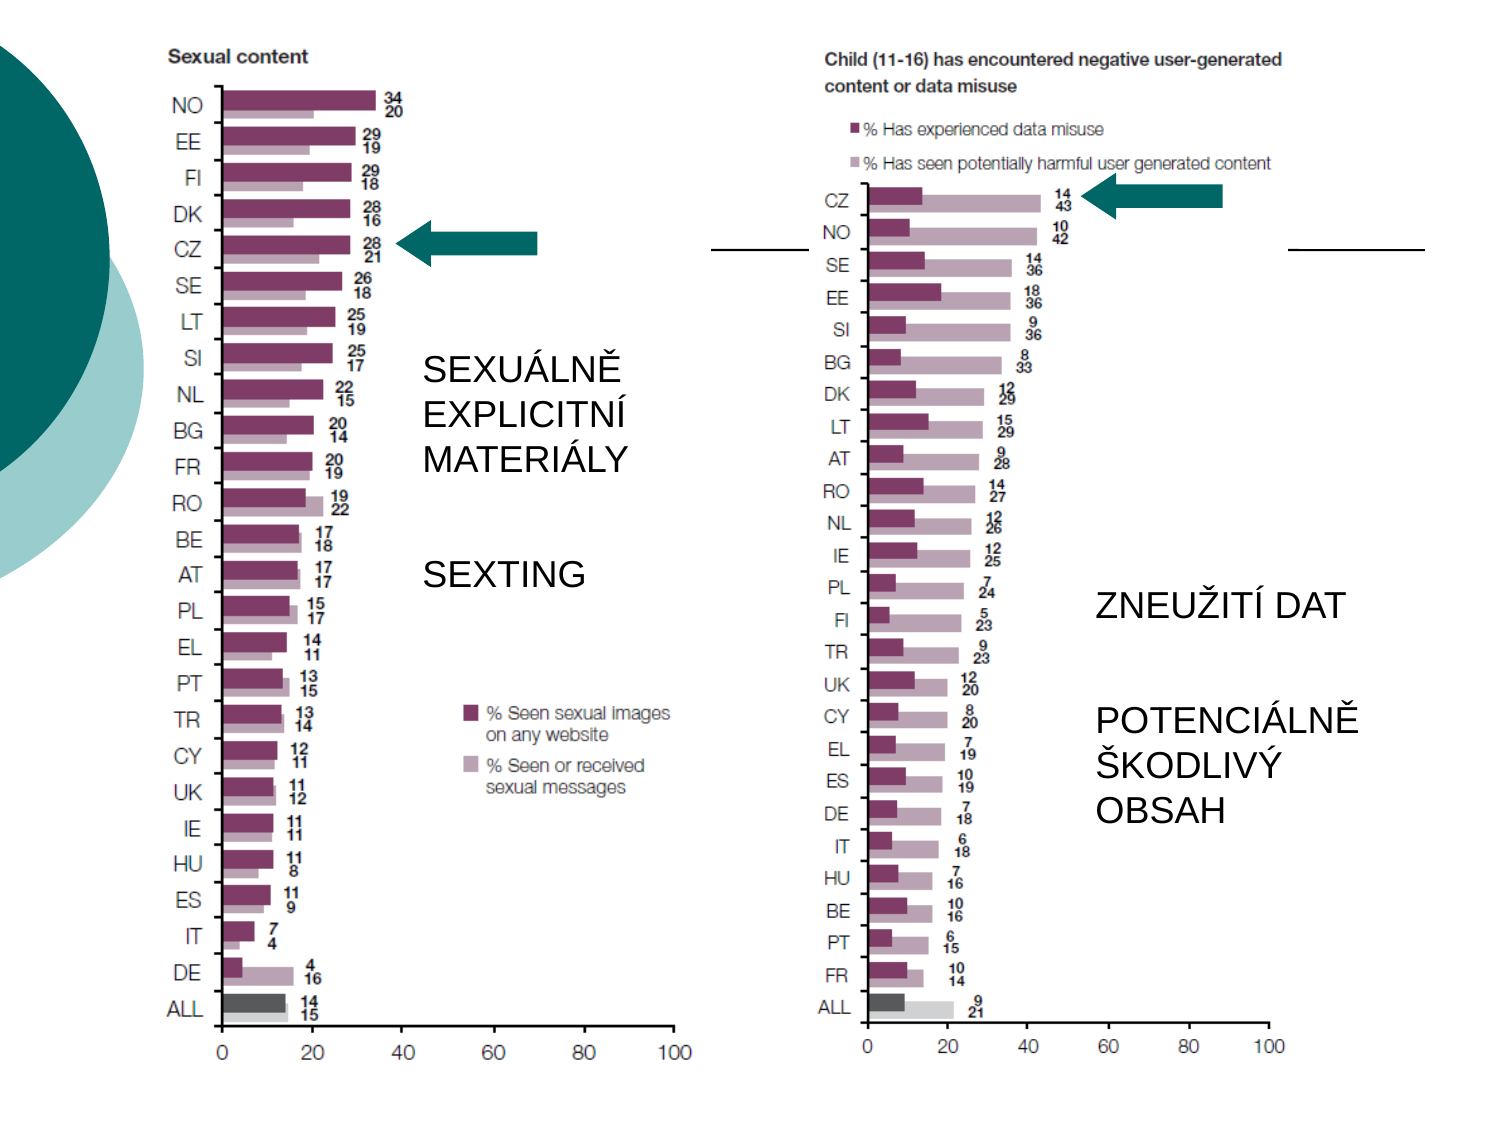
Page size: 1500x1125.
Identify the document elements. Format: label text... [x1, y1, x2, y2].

text_box ZNEUŽITÍ DAT POTENCIÁLNĚ ŠKODLIVÝ OBSAH [1293, 574, 1424, 839]
picture [159, 30, 712, 1071]
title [808, 42, 1288, 1062]
